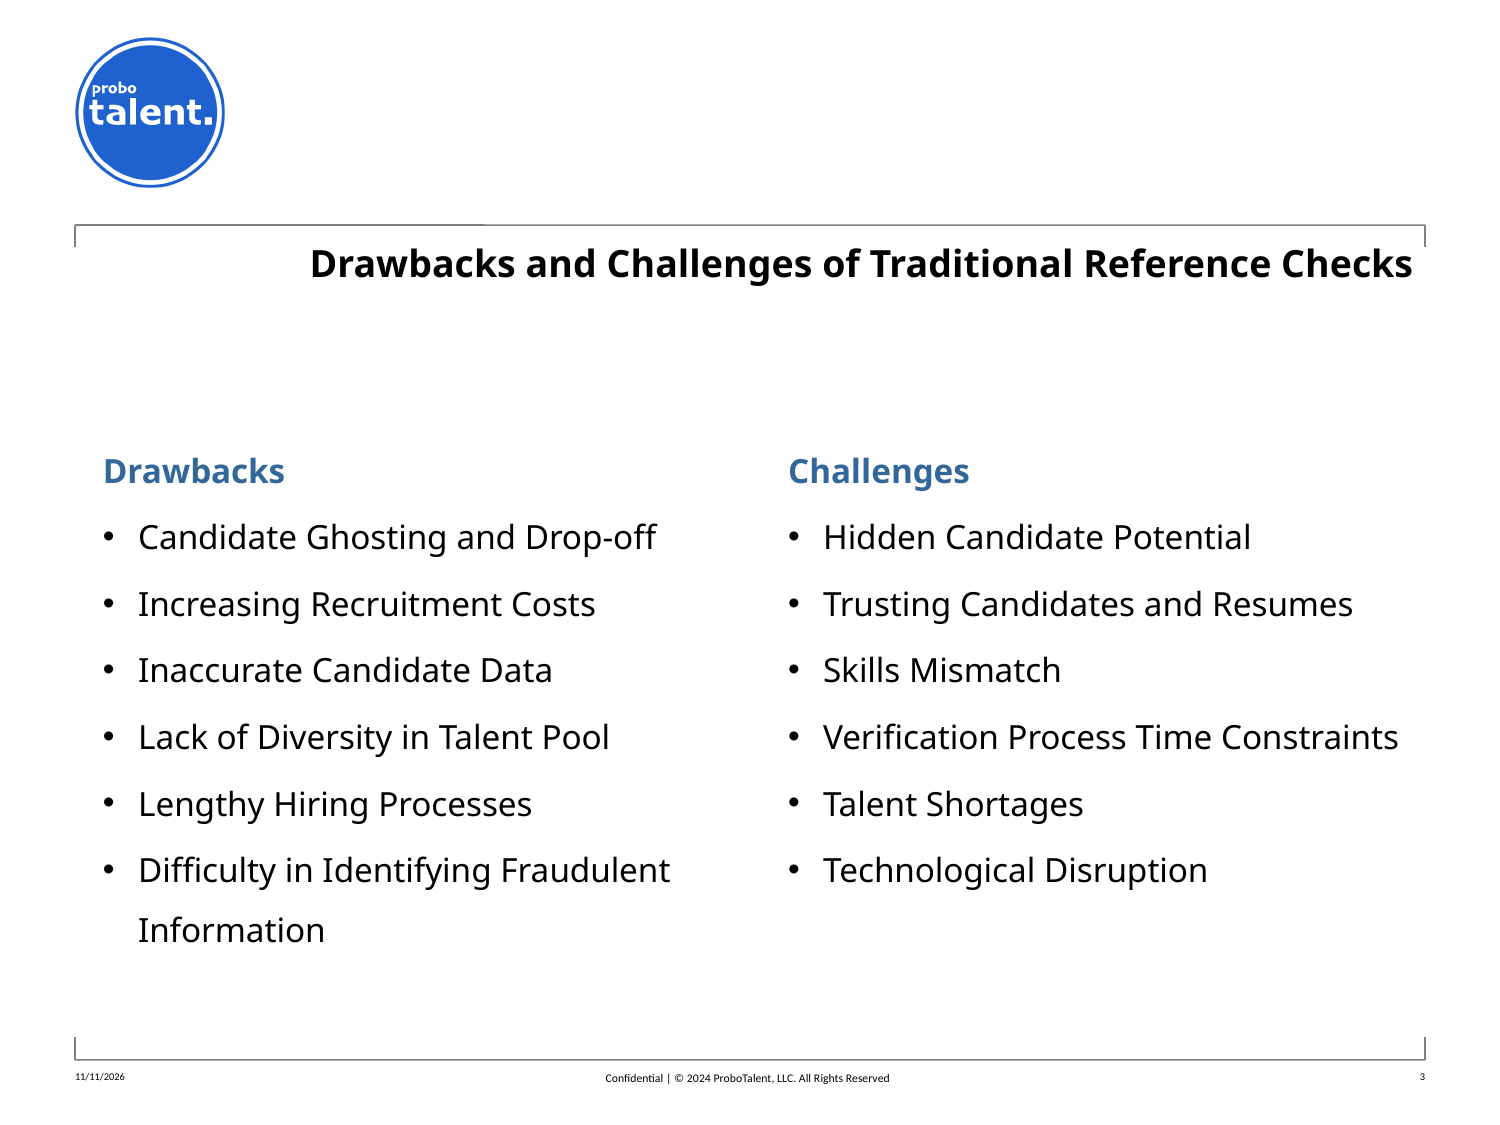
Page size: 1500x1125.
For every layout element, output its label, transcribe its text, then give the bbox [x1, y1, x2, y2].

text_box Challenges Hidden Candidate Potential Trusting Candidates and Resumes Skills Mismatch Verification Process Time Constraints Talent Shortages Technological Disruption [783, 424, 1448, 1031]
title Drawbacks and Challenges of Traditional Reference Checks [75, 224, 1415, 300]
text_box Drawbacks Candidate Ghosting and Drop-off Increasing Recruitment Costs Inaccurate Candidate Data Lack of Diversity in Talent Pool Lengthy Hiring Processes Difficulty in Identifying Fraudulent Information [98, 424, 717, 1031]
picture [75, 37, 225, 188]
